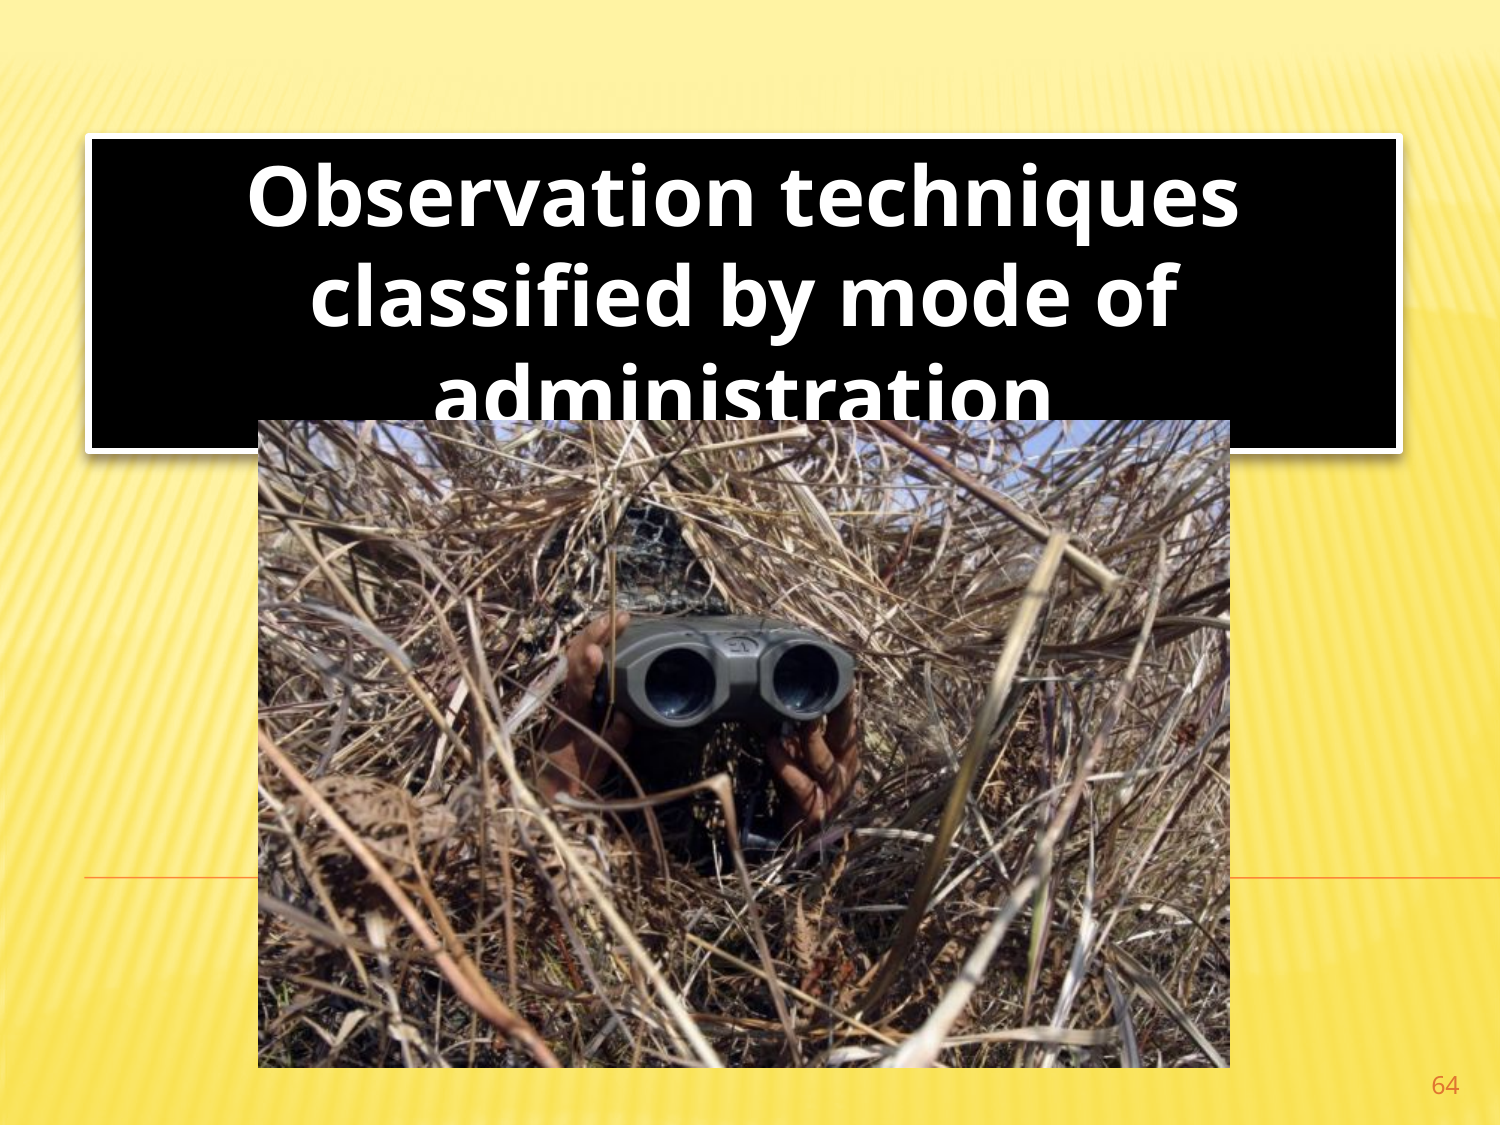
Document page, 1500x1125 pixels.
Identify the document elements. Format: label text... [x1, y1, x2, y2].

text_box Observation techniques classified by mode of administration [85, 133, 1403, 454]
slide_number 64 [1350, 1061, 1475, 1103]
picture [258, 420, 1230, 1068]
text_box [0, 0, 1500, 1125]
